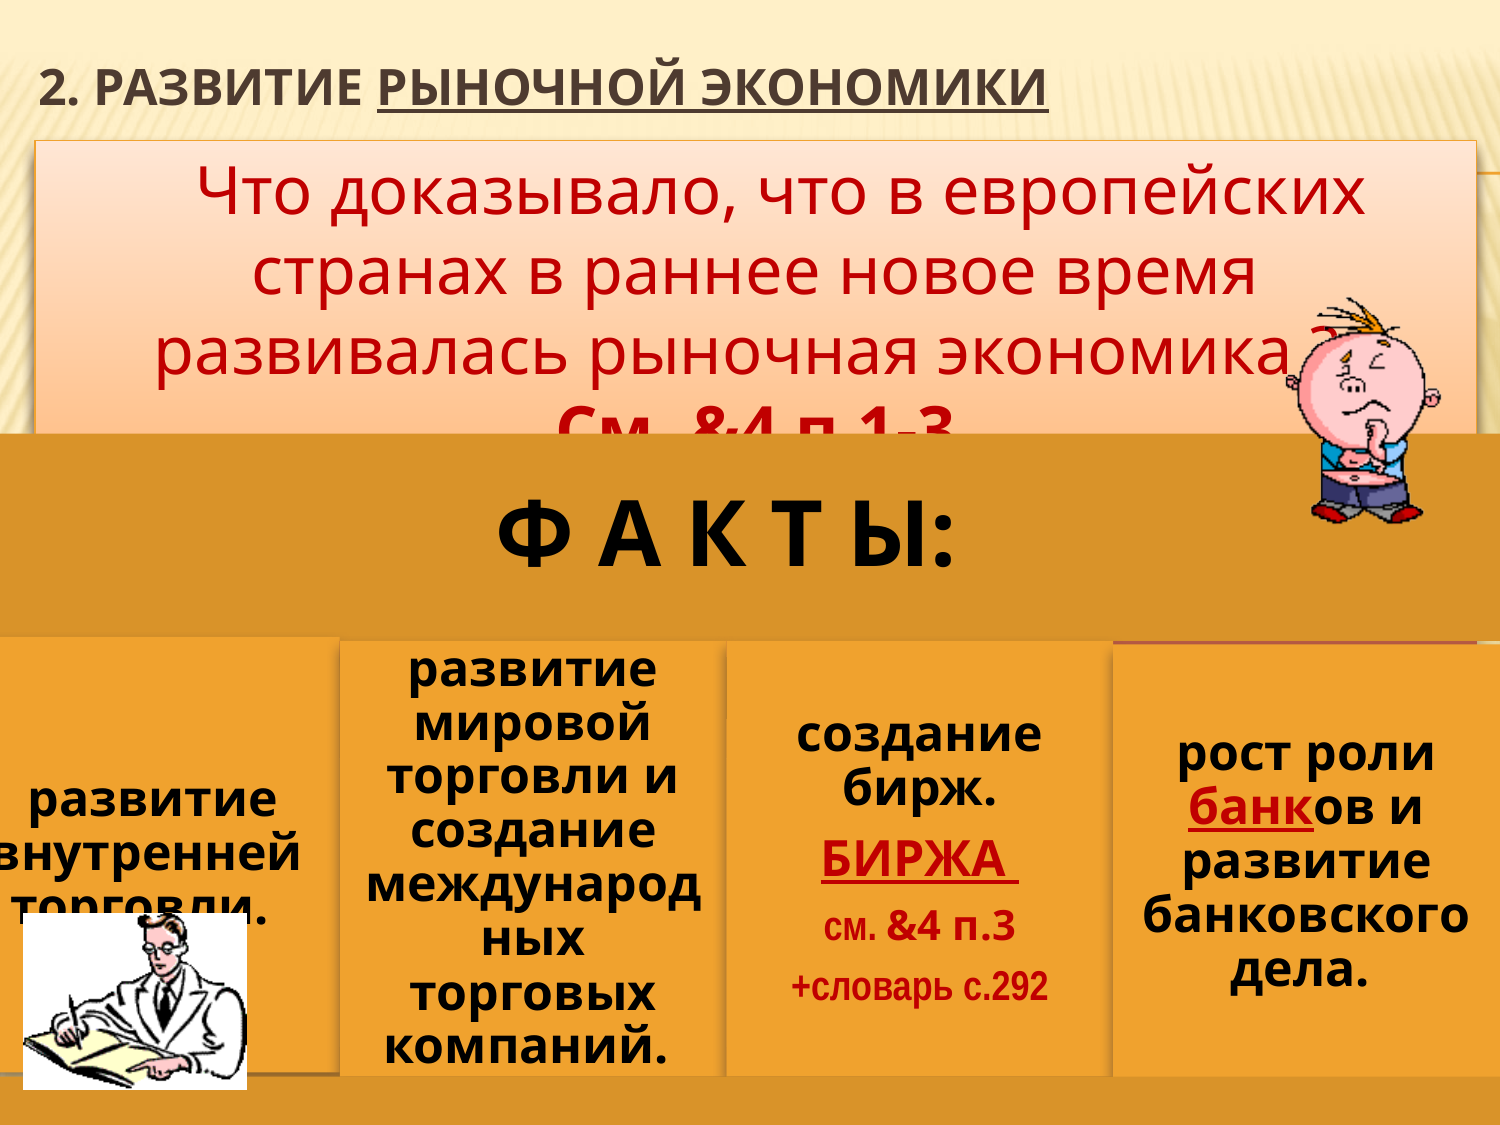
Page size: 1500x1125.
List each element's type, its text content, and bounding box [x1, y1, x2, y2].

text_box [0, 433, 1500, 1125]
picture [1253, 257, 1466, 528]
title 2. Развитие рыночной экономики [23, 46, 1449, 159]
text_box Что доказывало, что в европейских странах в раннее новое время развивалась рыночная экономика ? См. &4 п.1-3 [34, 140, 1477, 432]
picture [23, 913, 247, 1091]
